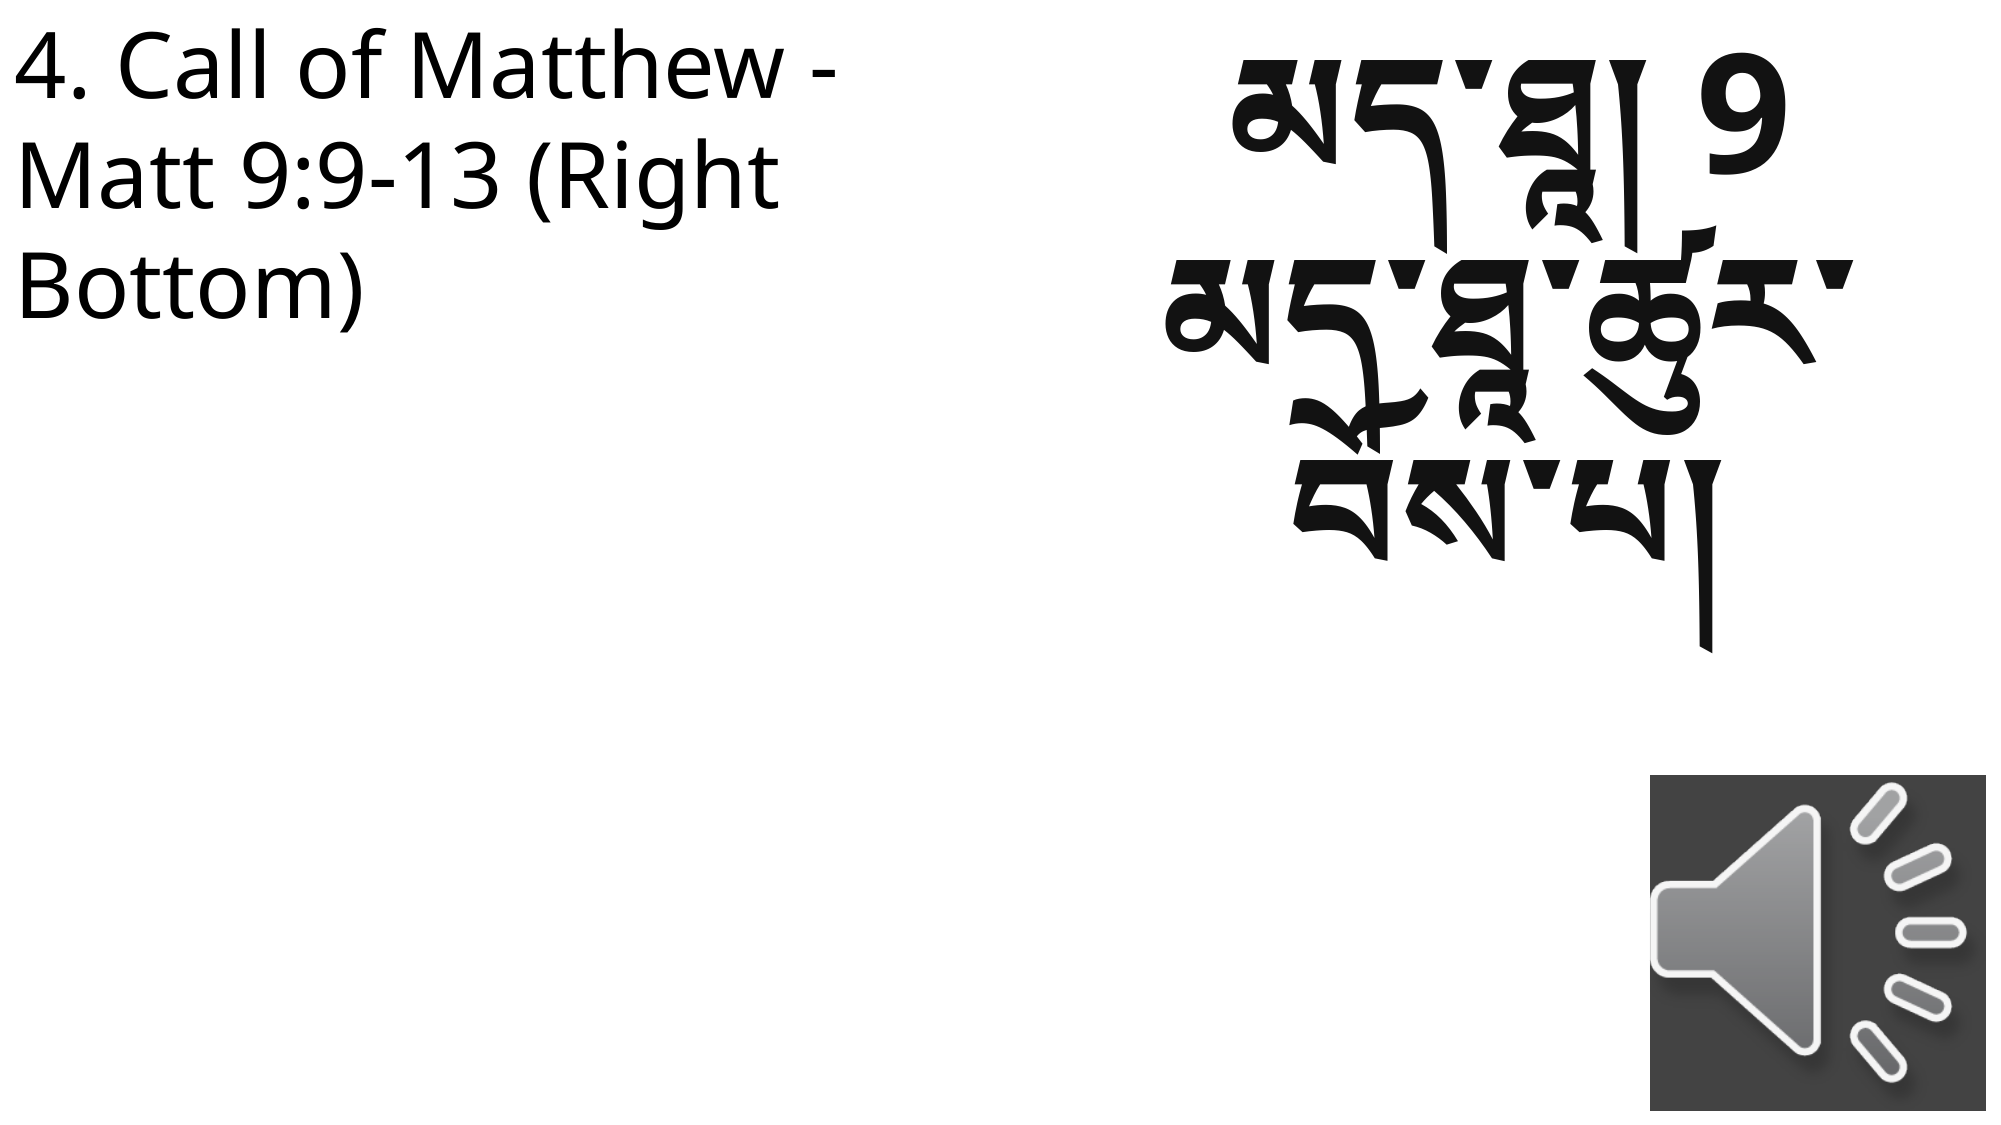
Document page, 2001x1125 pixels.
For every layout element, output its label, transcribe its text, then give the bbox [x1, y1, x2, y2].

text_box 4. Call of Matthew - Matt 9:9-13 (Right Bottom) [0, 0, 981, 1125]
text_box མད་ཐཱ། 9 མད་ཐཱ་ཚུར་བོས༌པ། [1019, 0, 2000, 1125]
picture [1648, 773, 1987, 1112]
